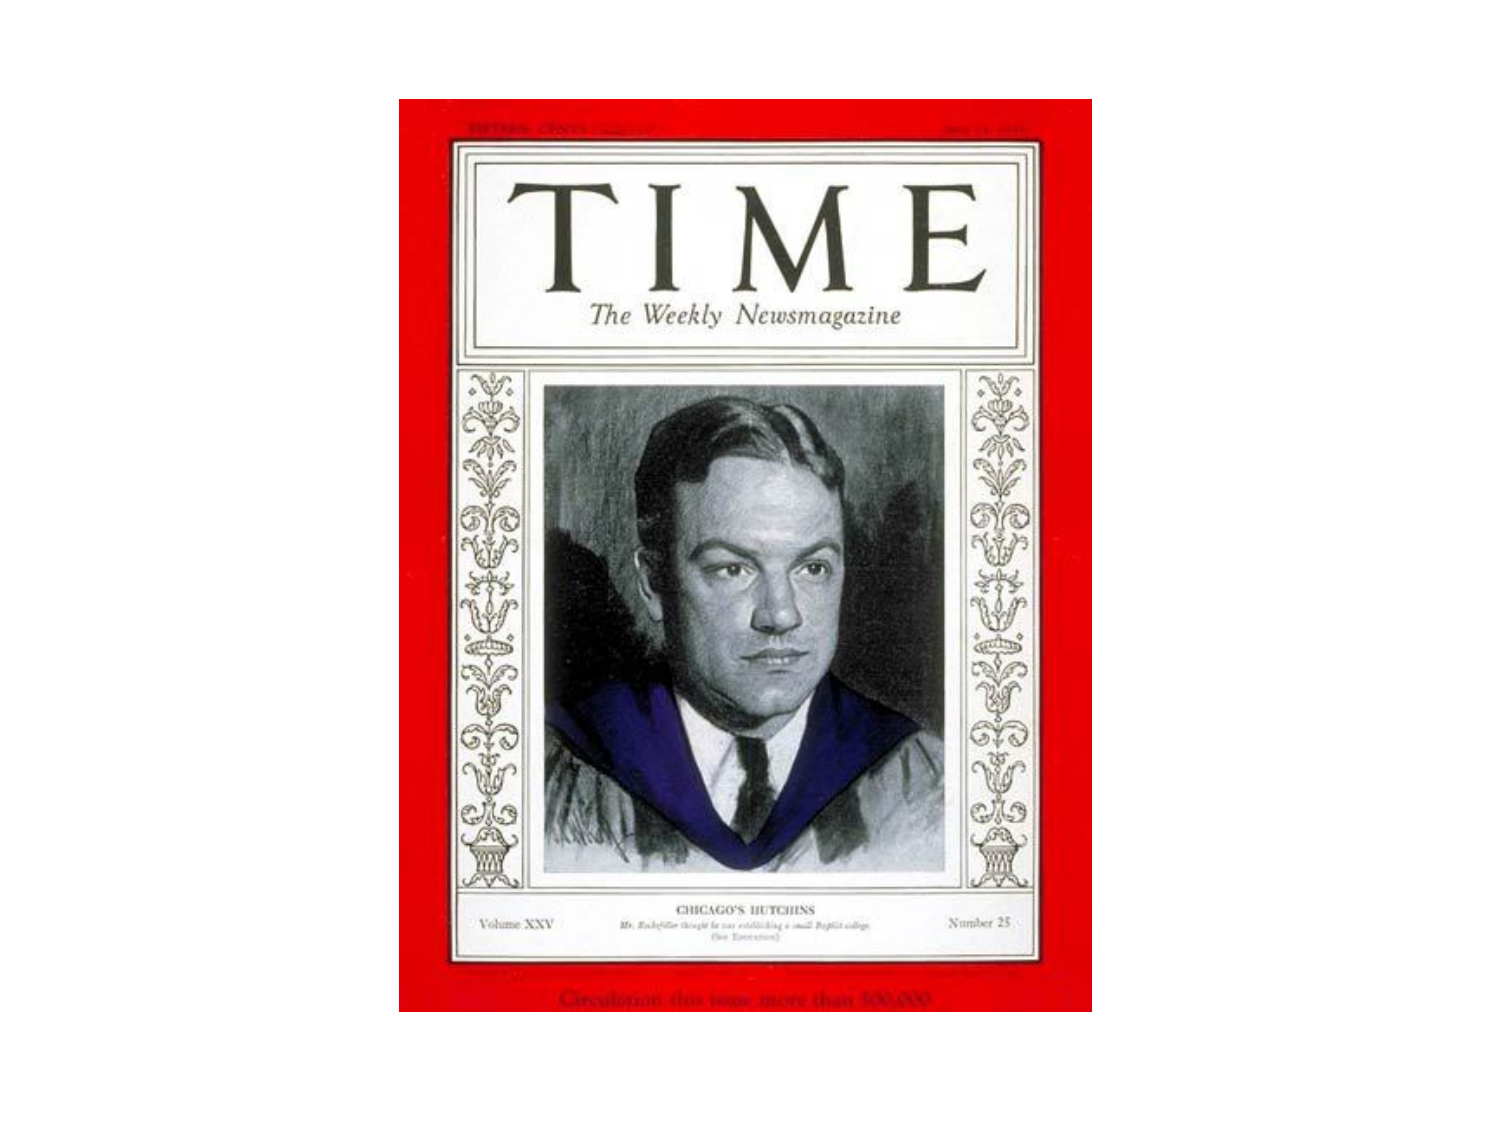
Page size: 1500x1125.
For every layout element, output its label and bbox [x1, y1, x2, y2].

picture [399, 99, 1092, 1012]
